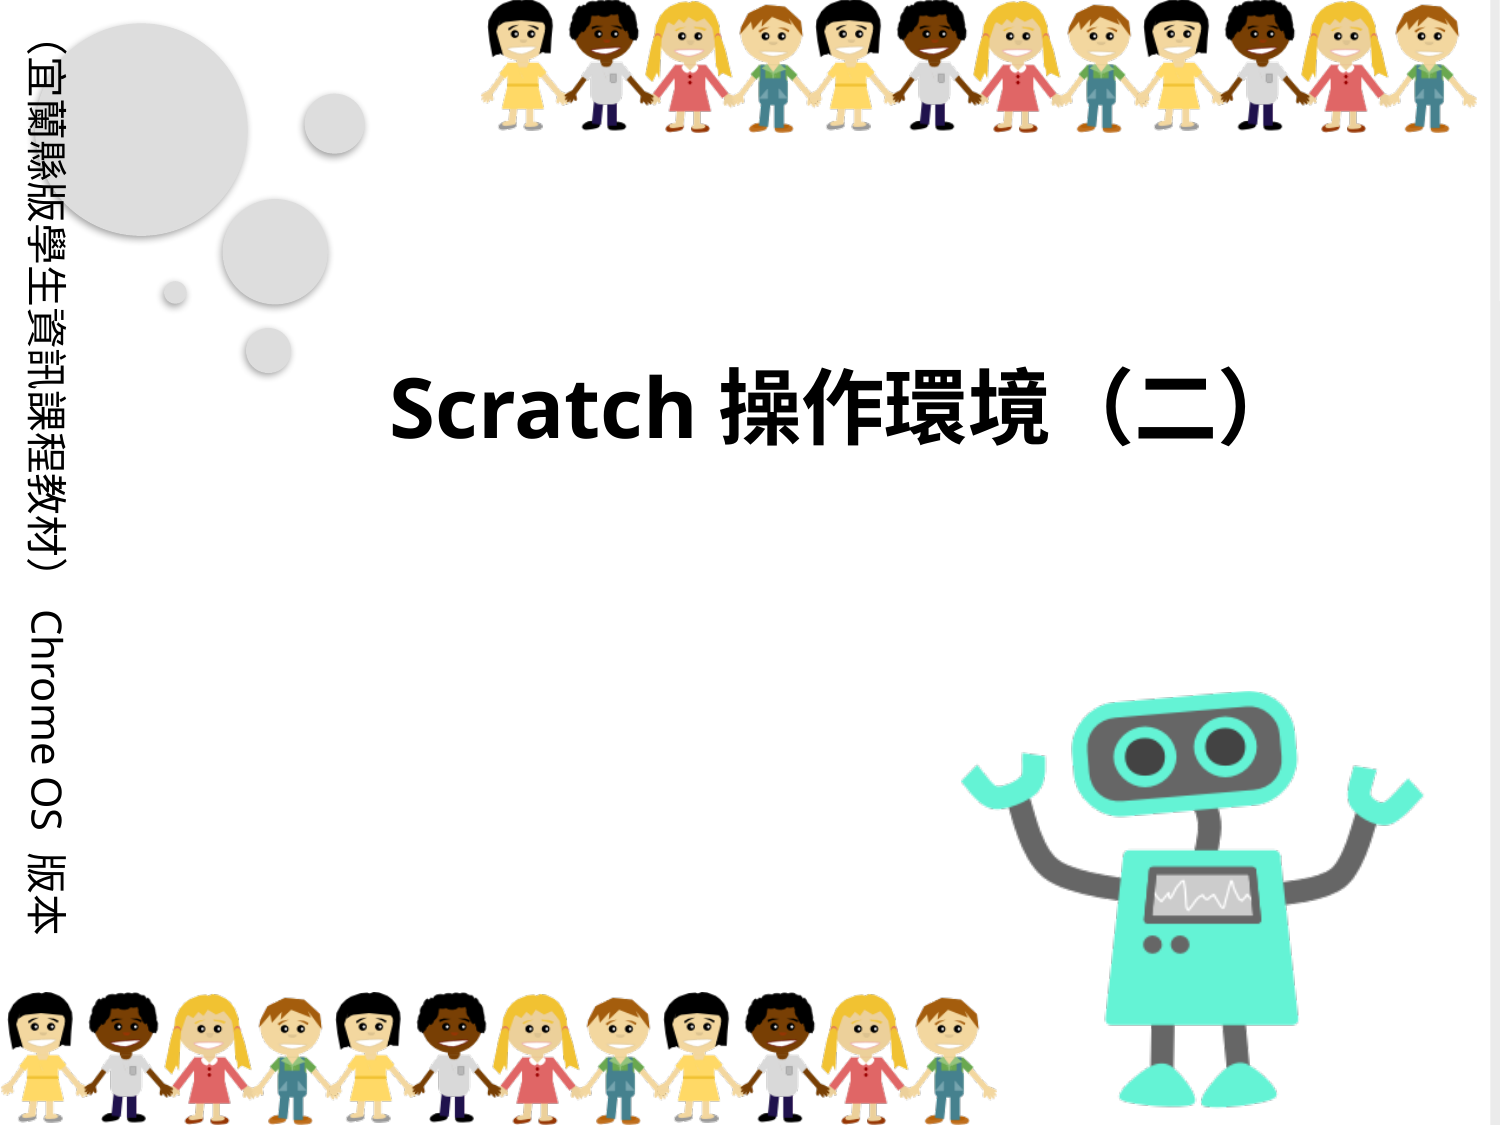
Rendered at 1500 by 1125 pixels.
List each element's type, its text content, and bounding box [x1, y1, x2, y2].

picture [480, 0, 1477, 133]
title Scratch操作環境（二） [375, 152, 1388, 464]
picture [0, 691, 1425, 1125]
